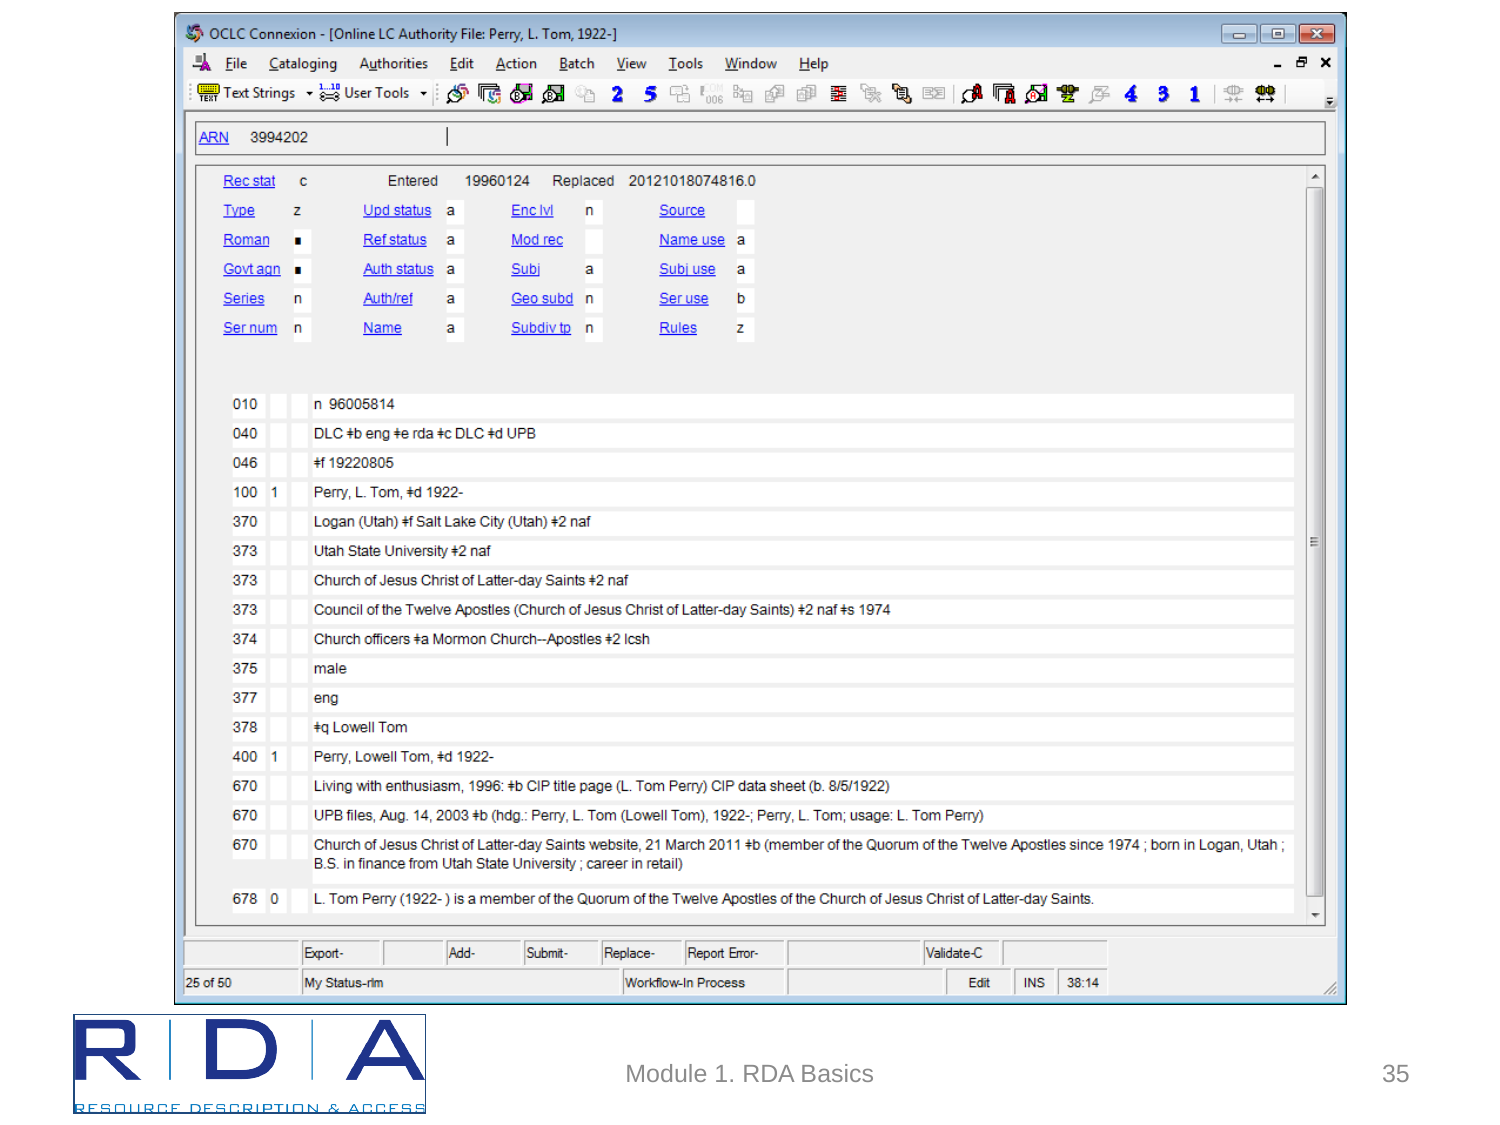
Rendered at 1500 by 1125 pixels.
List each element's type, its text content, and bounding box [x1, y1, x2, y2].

picture [75, 1015, 425, 1112]
slide_number 35 [1074, 1042, 1425, 1103]
picture [174, 12, 1348, 1005]
footer Module 1. RDA Basics [512, 1042, 988, 1103]
